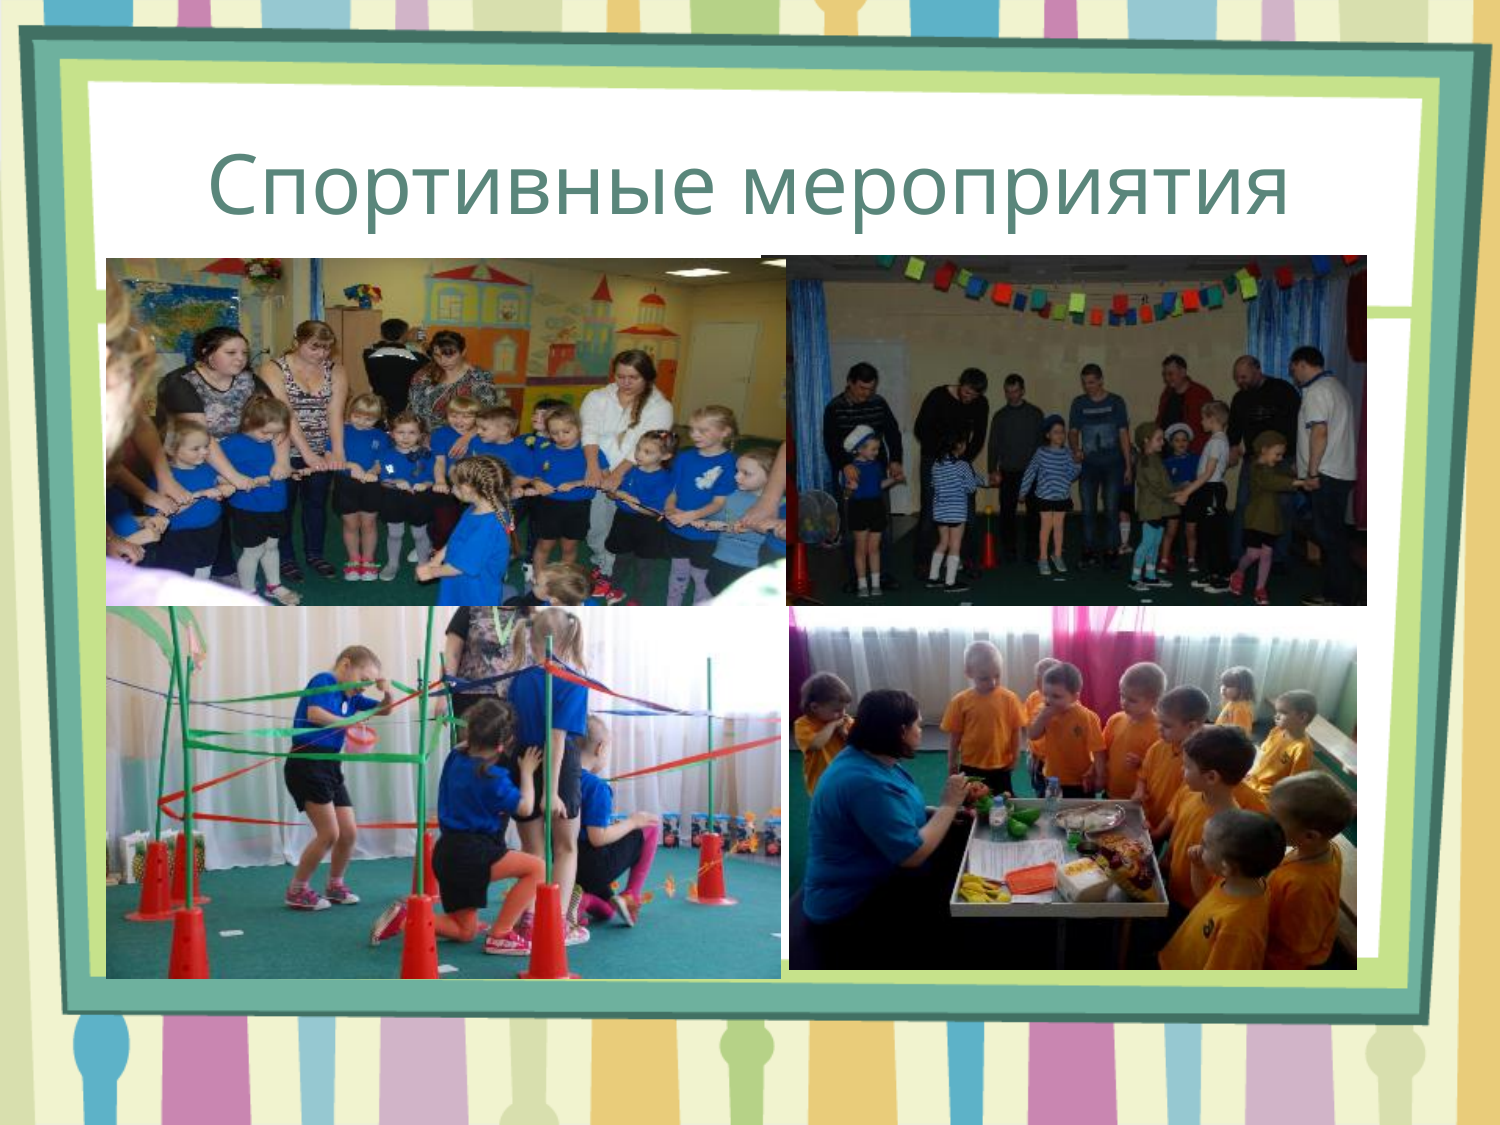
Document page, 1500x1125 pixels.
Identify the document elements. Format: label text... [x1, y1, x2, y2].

title Спортивные мероприятия [75, 87, 1425, 275]
picture [0, 0, 1500, 1125]
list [106, 258, 786, 606]
